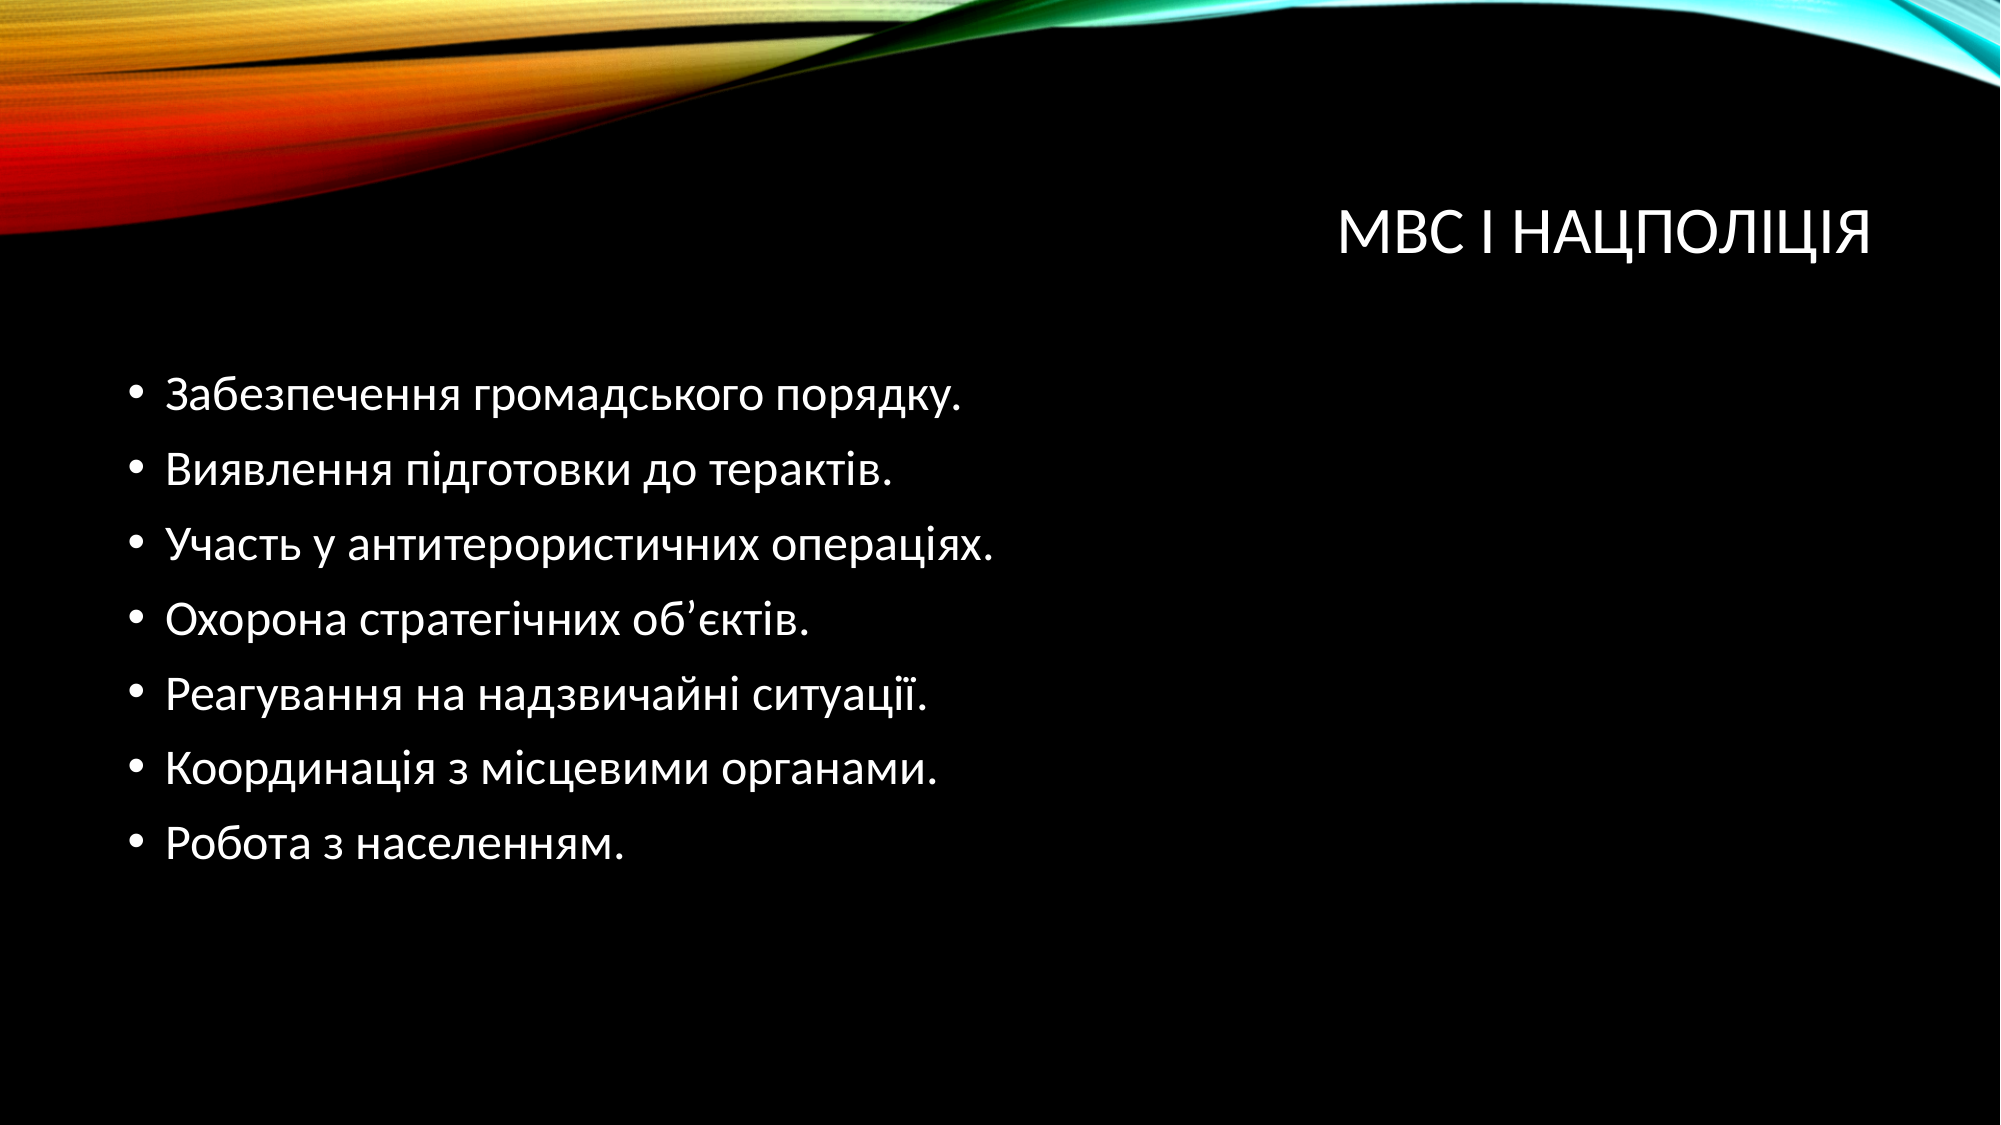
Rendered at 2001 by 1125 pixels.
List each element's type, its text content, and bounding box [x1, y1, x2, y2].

list Забезпечення громадського порядку. Виявлення підготовки до терактів. Участь у антитерористичних операціях. Охорона стратегічних об’єктів. Реагування на надзвичайні ситуації. Координація з місцевими органами. Робота з населенням. [112, 360, 1888, 1021]
picture [0, 0, 2000, 237]
title МВС і Нацполіція [474, 125, 1888, 338]
